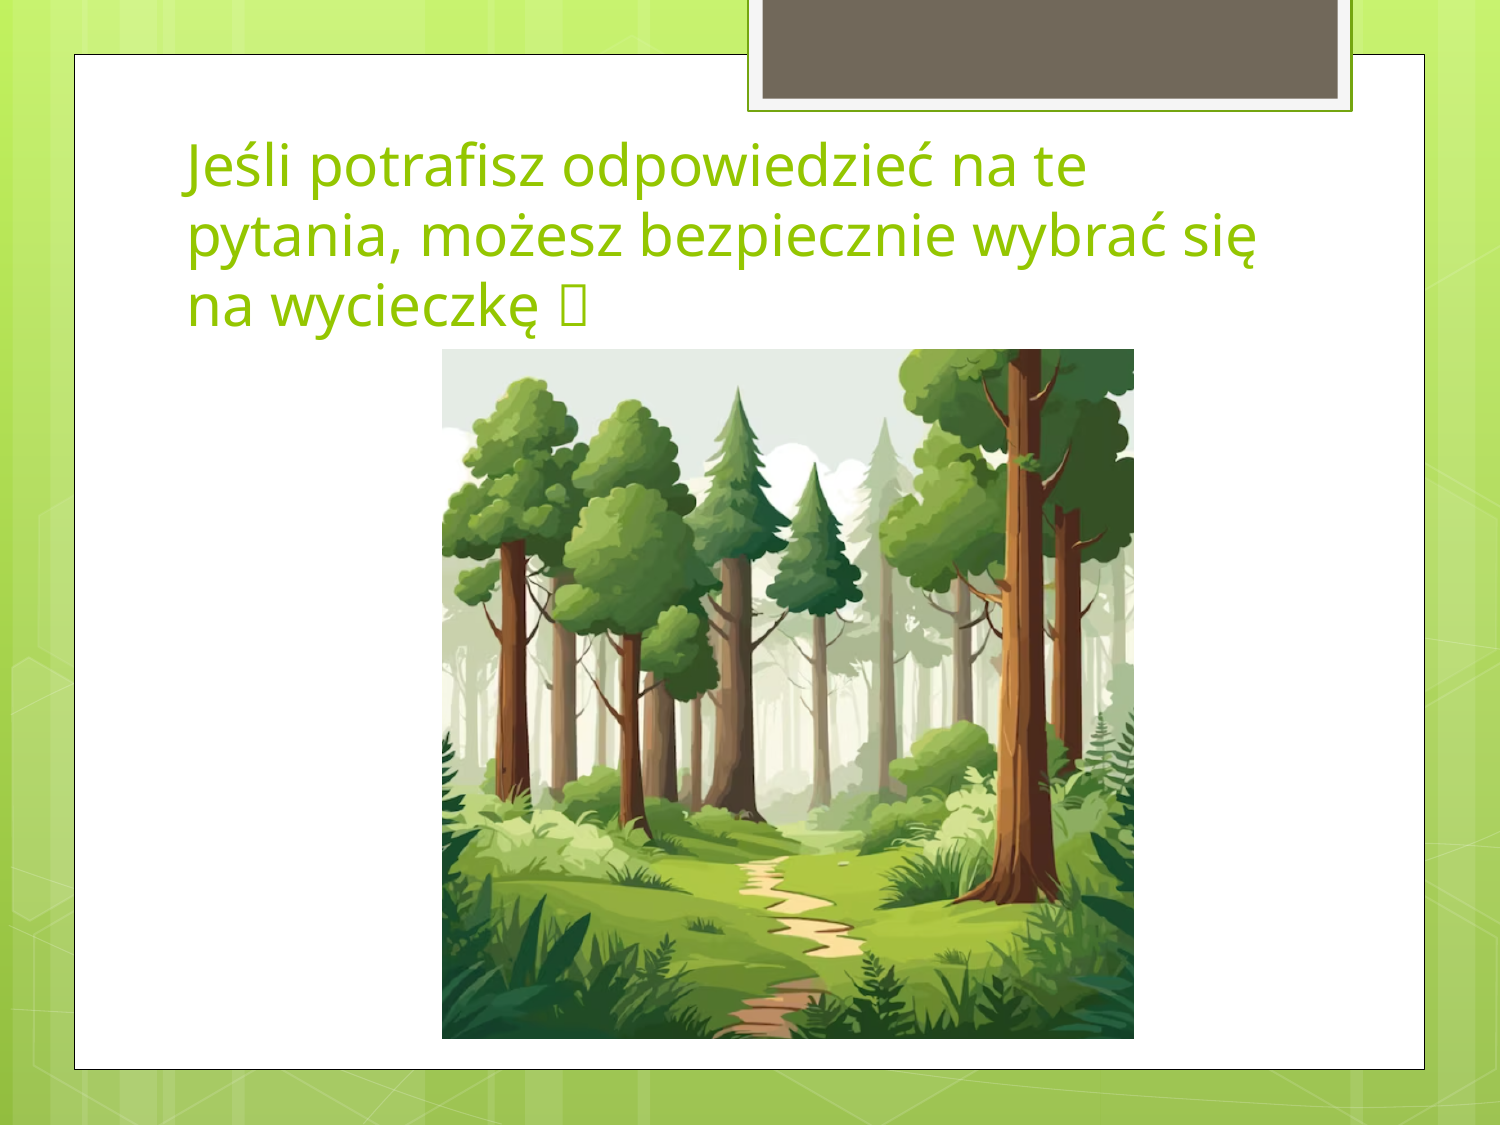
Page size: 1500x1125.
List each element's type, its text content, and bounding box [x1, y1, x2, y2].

title Jeśli potrafisz odpowiedzieć na te pytania, możesz bezpiecznie wybrać się na wycieczkę  [171, 125, 1324, 416]
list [442, 349, 1134, 1039]
